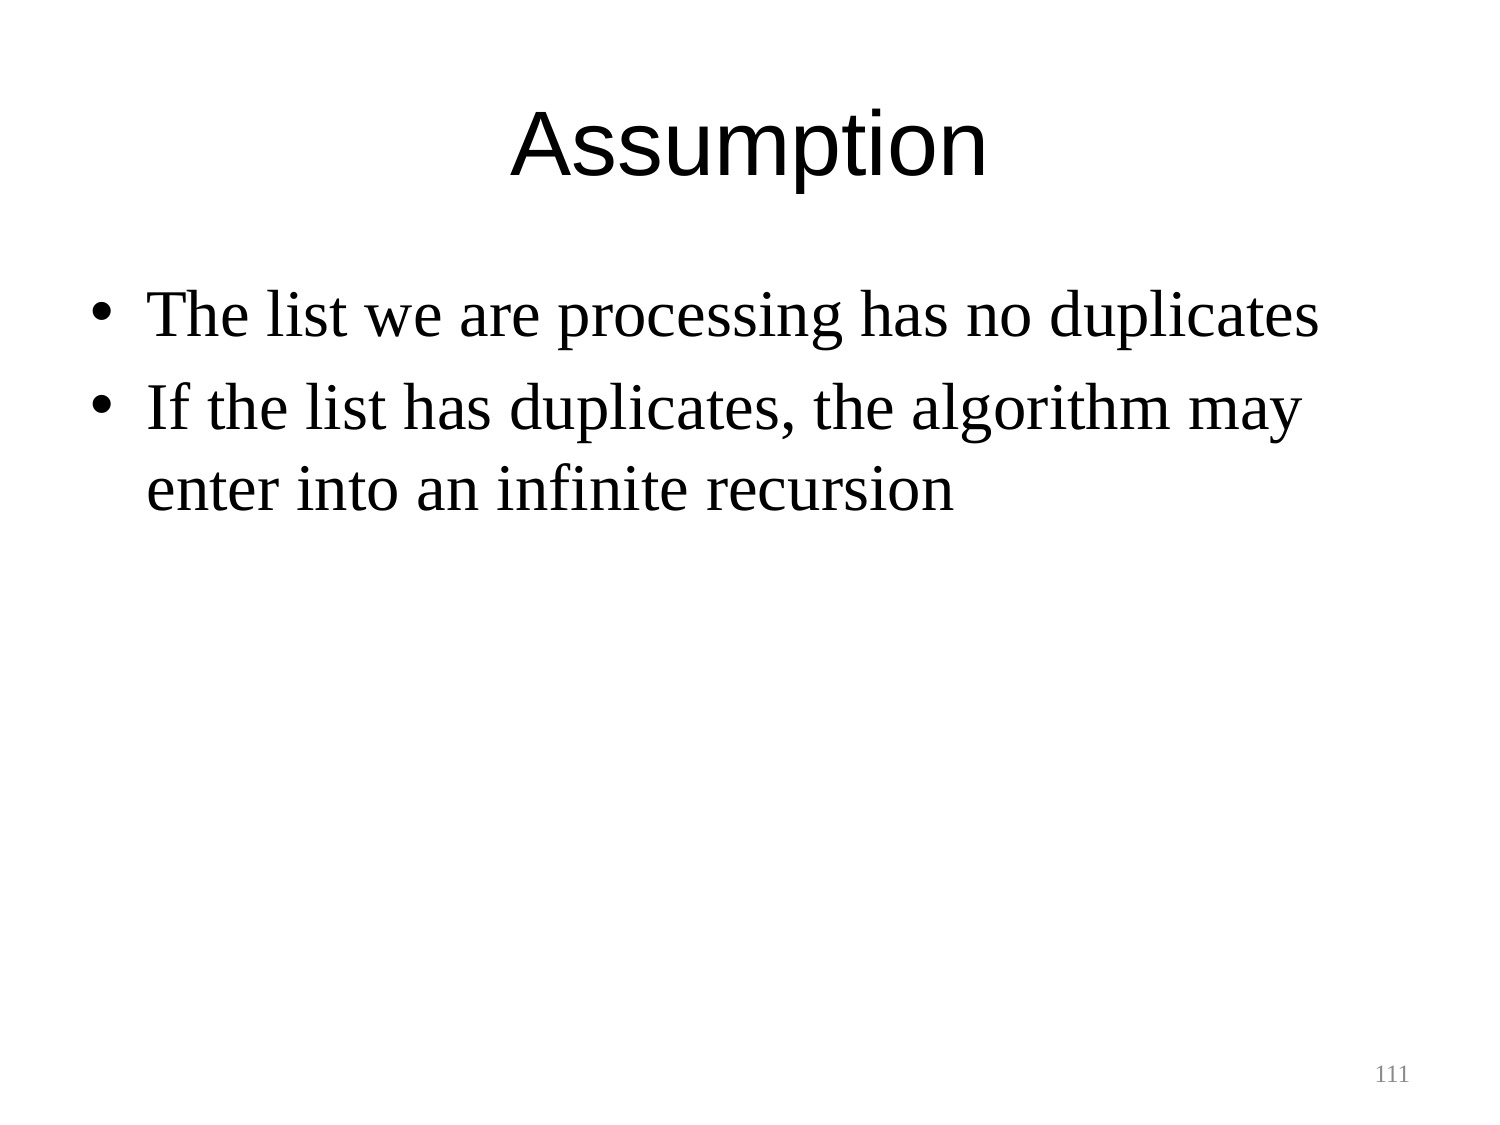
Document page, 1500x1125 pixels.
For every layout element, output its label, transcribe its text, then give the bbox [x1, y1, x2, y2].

slide_number 111 [1074, 1042, 1425, 1103]
list The list we are processing has no duplicates If the list has duplicates, the algorithm may enter into an infinite recursion [75, 262, 1425, 1005]
title Assumption [75, 45, 1425, 233]
